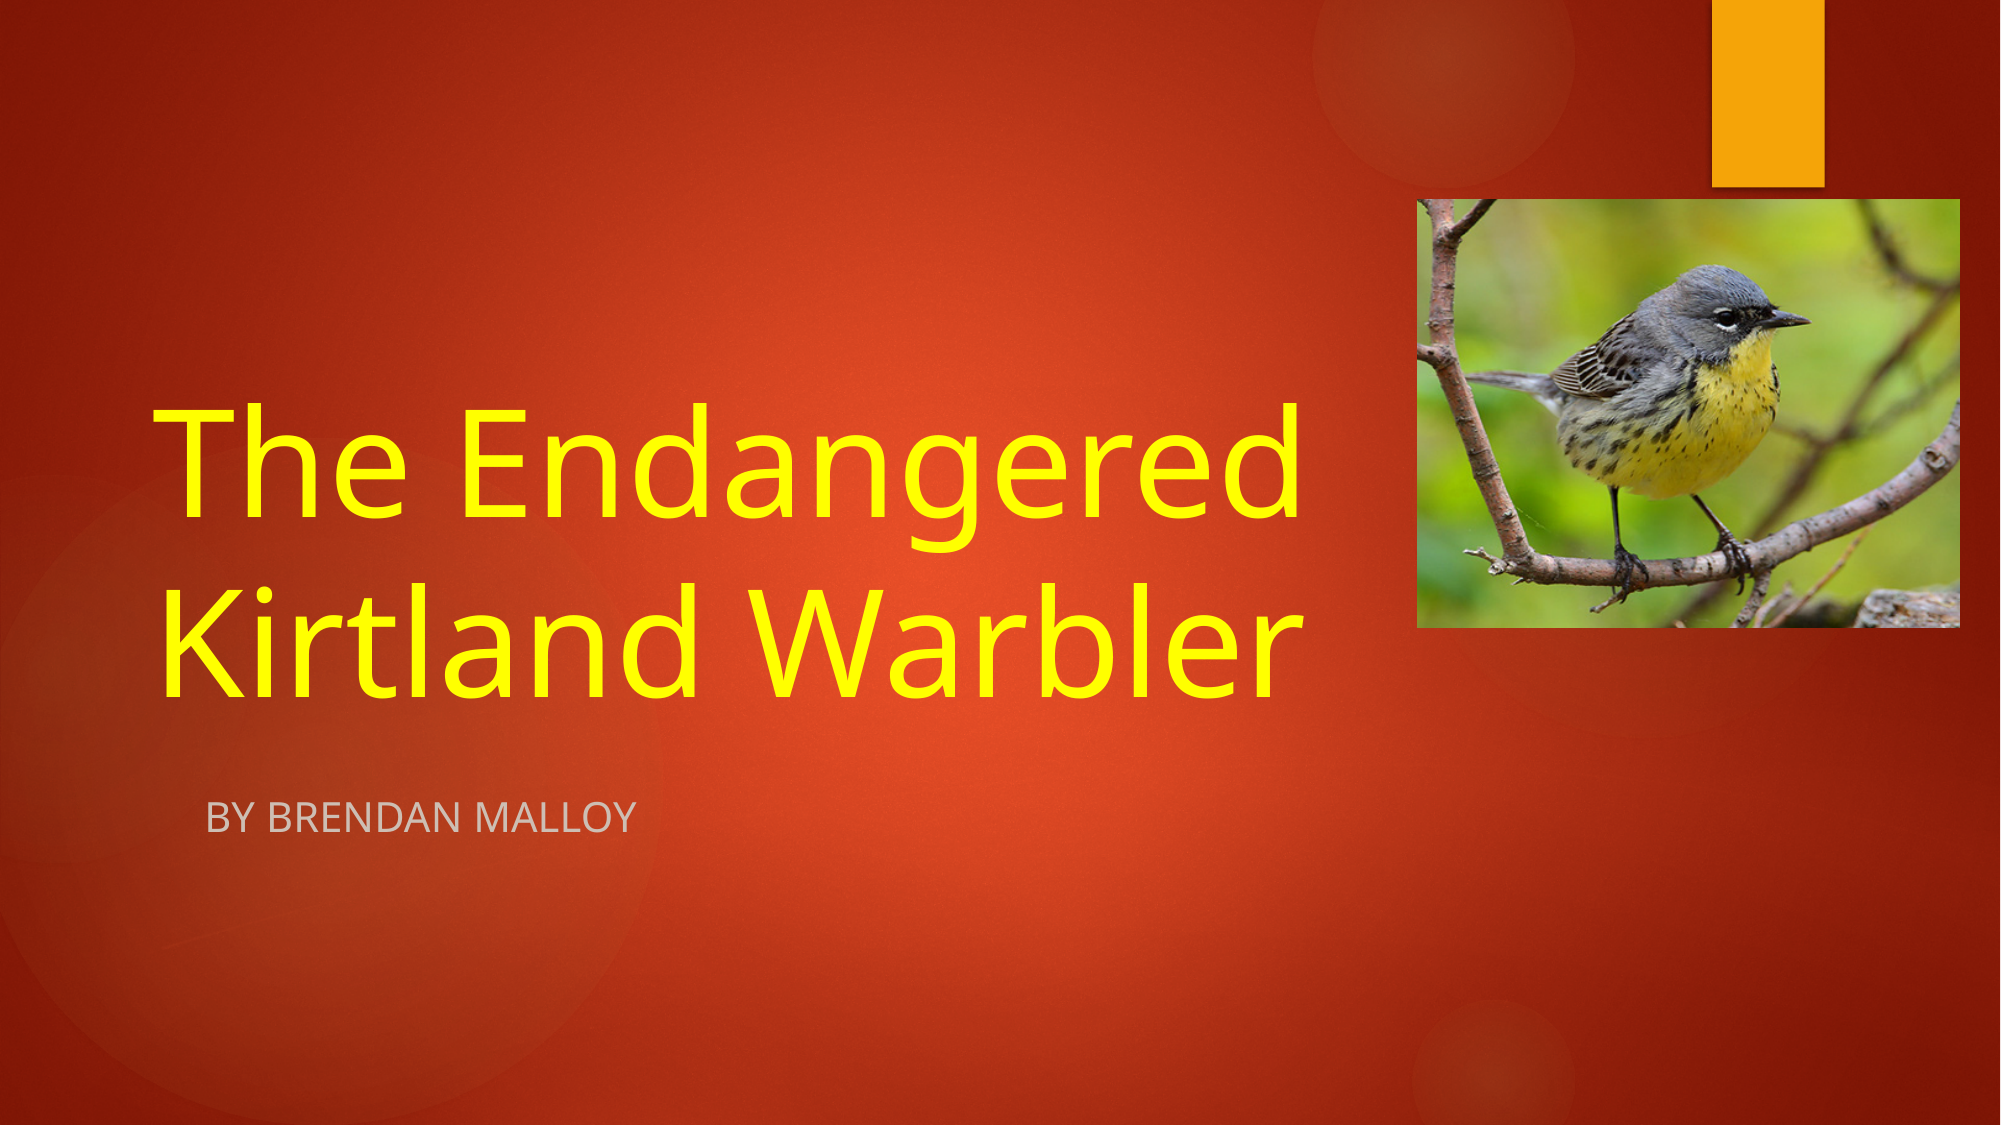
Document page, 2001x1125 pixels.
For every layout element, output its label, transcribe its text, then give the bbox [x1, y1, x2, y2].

subtitle By Brendan malloy [189, 783, 1638, 925]
picture [1417, 199, 1960, 628]
title The Endangered Kirtland Warbler [137, 188, 1586, 735]
